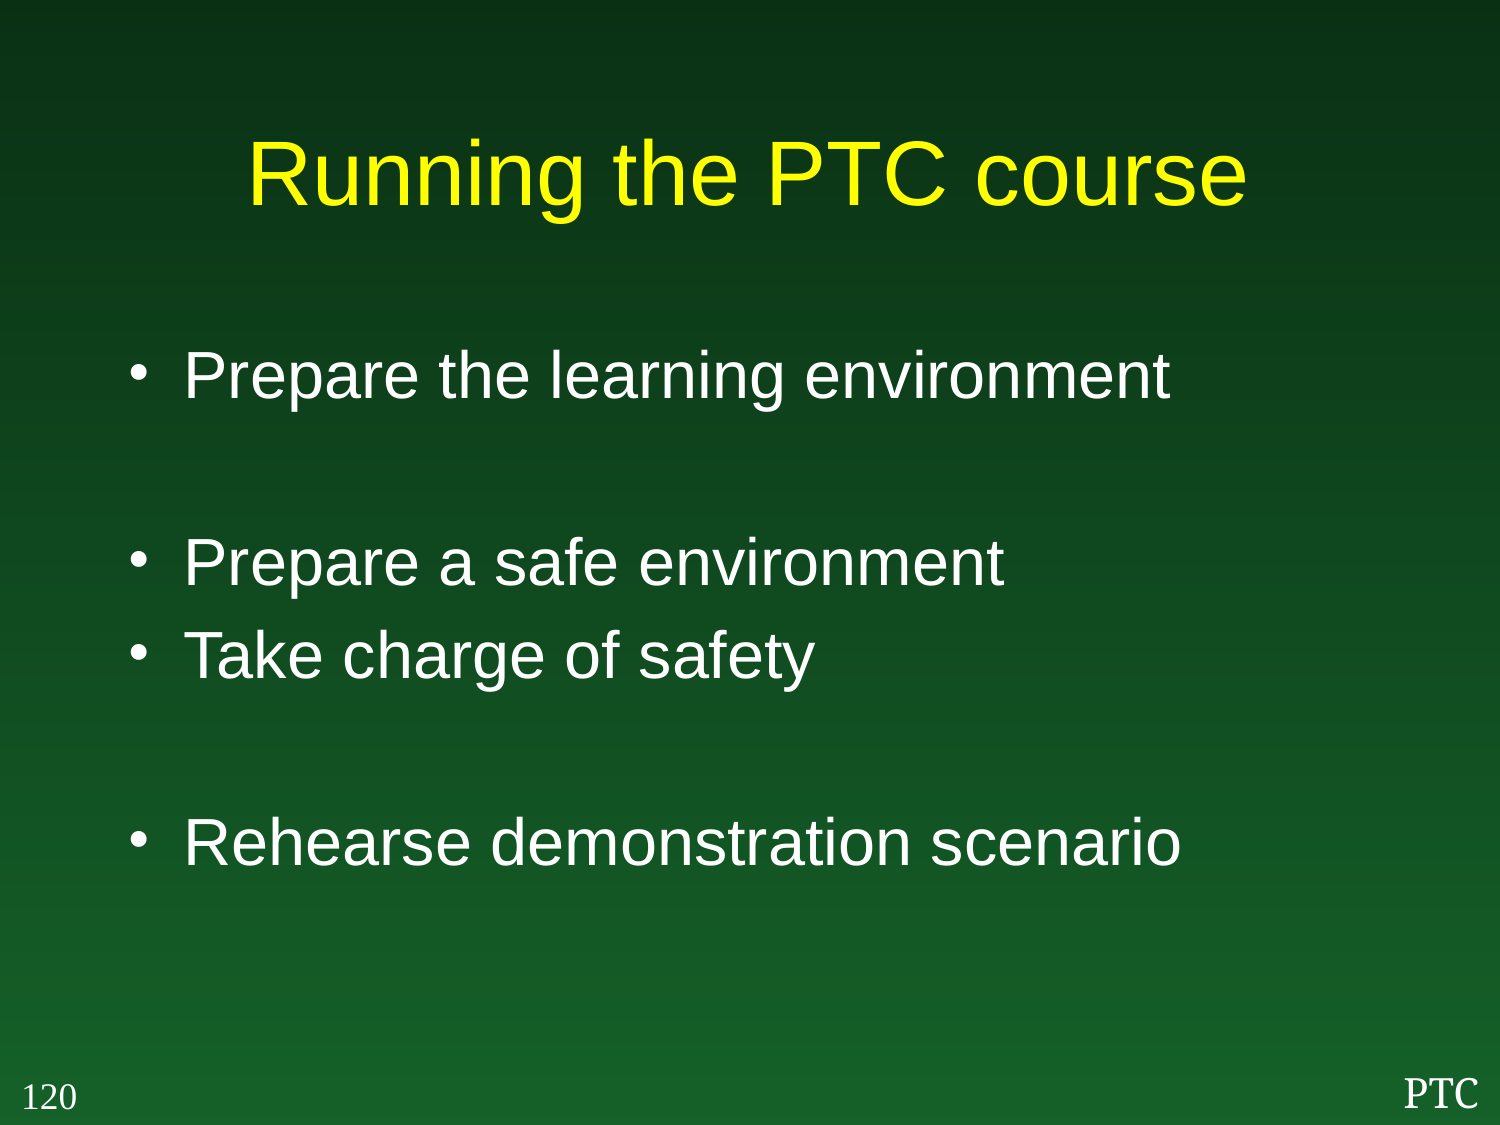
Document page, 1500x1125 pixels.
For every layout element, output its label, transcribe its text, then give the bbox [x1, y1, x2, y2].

list Prepare the learning environment Prepare a safe environment Take charge of safety Rehearse demonstration scenario [111, 324, 1388, 1001]
text_box 120 [6, 1064, 93, 1125]
title Running the PTC course [110, 74, 1387, 263]
